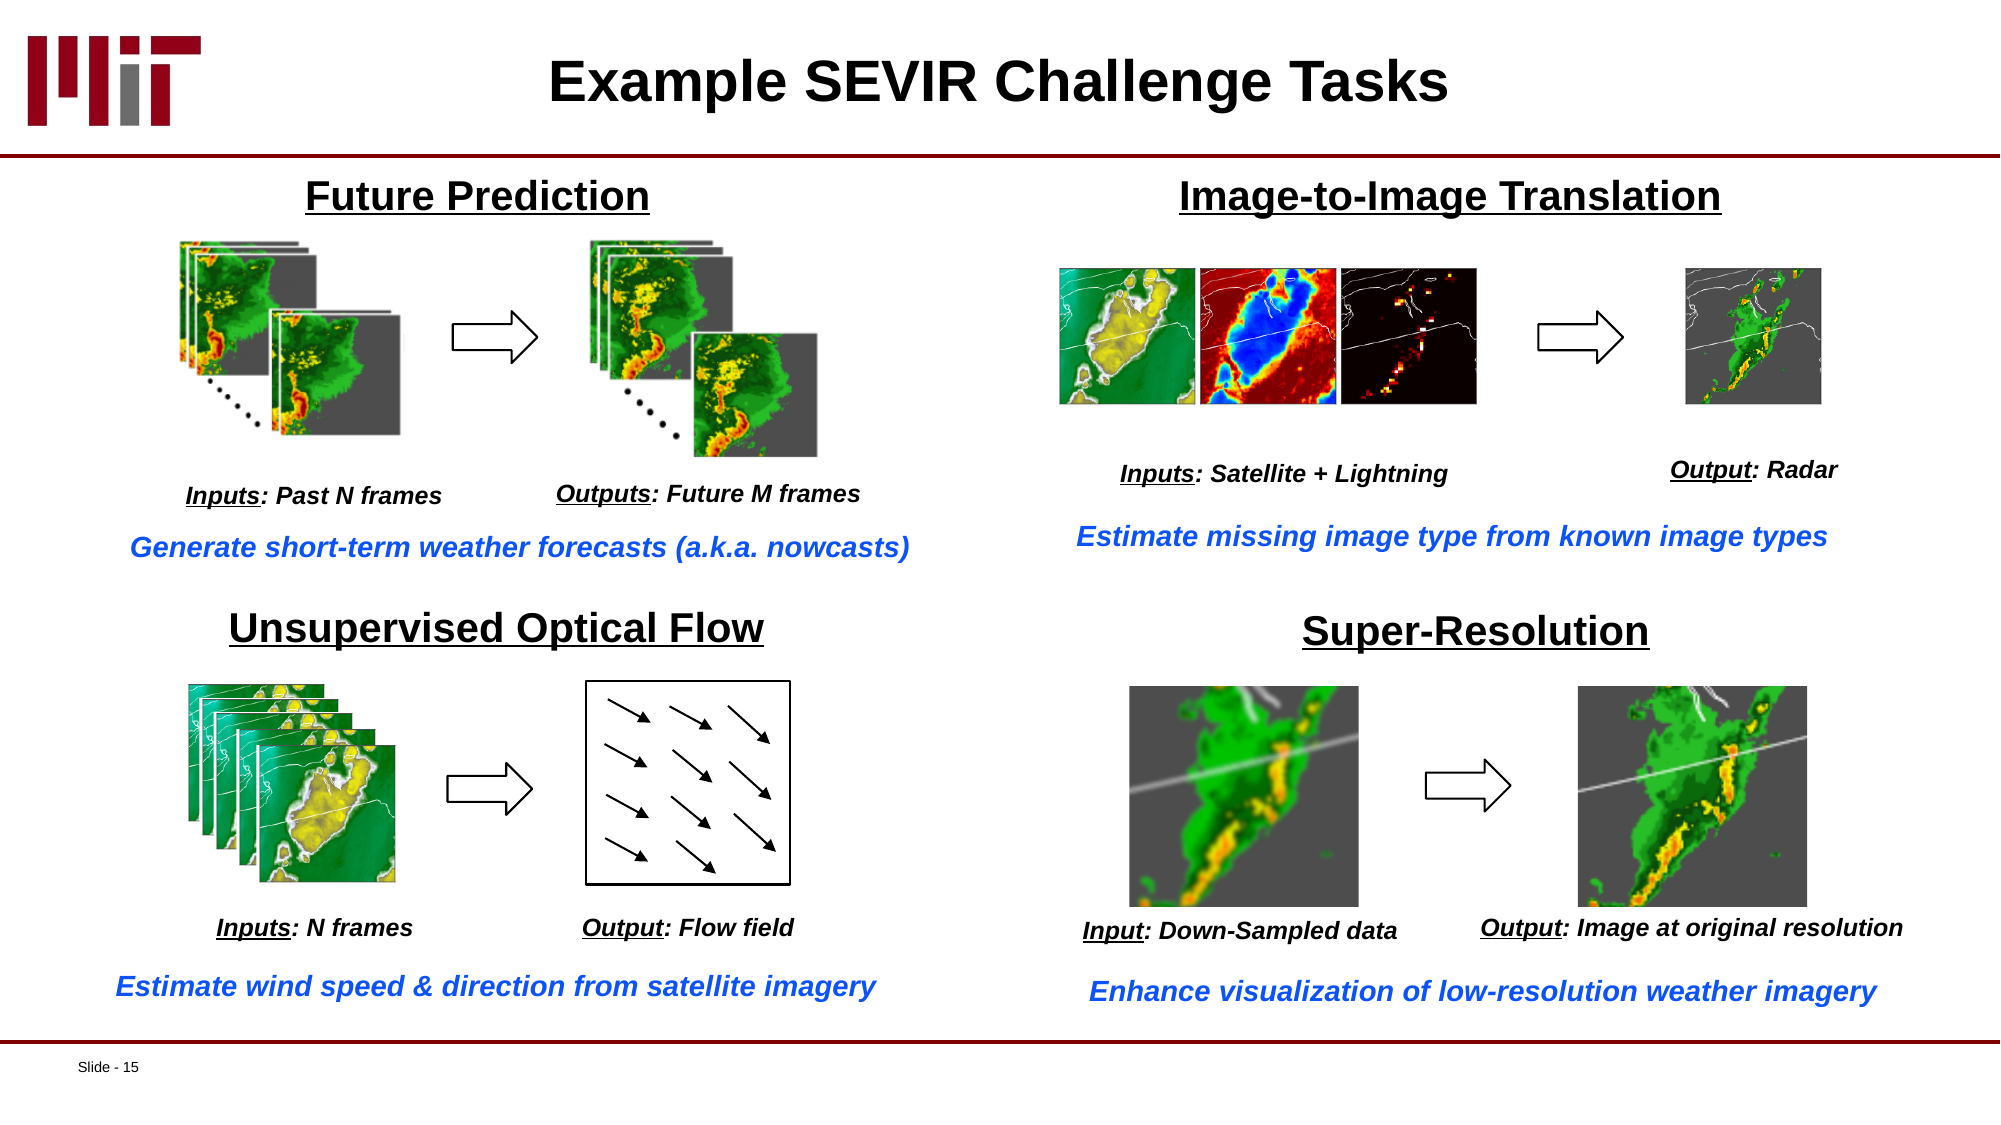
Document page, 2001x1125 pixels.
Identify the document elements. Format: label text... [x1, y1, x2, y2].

text_box Enhance visualization of low-resolution weather imagery [1074, 965, 1893, 1015]
text_box Estimate missing image type from known image types [1061, 509, 1844, 560]
picture [23, 31, 205, 134]
text_box Future Prediction [290, 161, 666, 226]
picture [102, 174, 405, 475]
text_box Output: Radar [1655, 446, 1853, 492]
text_box Output: Image at original resolution [1465, 903, 1920, 949]
text_box Generate short-term weather forecasts (a.k.a. nowcasts) [115, 521, 926, 571]
text_box Outputs: Future M frames [540, 470, 877, 516]
picture [1056, 267, 1479, 407]
text_box [450, 309, 540, 366]
picture [1577, 686, 1808, 907]
title Example SEVIR Challenge Tasks [205, 16, 1795, 151]
text_box Inputs: N frames [201, 904, 429, 950]
text_box Input: Down-Sampled data [1067, 907, 1421, 953]
text_box Estimate wind speed & direction from satellite imagery [100, 959, 892, 1010]
text_box [1423, 757, 1513, 814]
picture [1683, 267, 1826, 407]
text_box [445, 760, 535, 817]
picture [184, 684, 400, 885]
text_box Unsupervised Optical Flow [213, 593, 780, 659]
text_box Super-Resolution [1286, 596, 1665, 662]
text_box Output: Flow field [567, 904, 810, 949]
text_box Image-to-Image Translation [1164, 161, 1737, 226]
picture [588, 173, 856, 474]
text_box Inputs: Past N frames [170, 471, 458, 517]
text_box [585, 680, 791, 885]
text_box [1536, 309, 1626, 366]
text_box Inputs: Satellite + Lightning [1105, 449, 1464, 495]
picture [1129, 685, 1359, 907]
